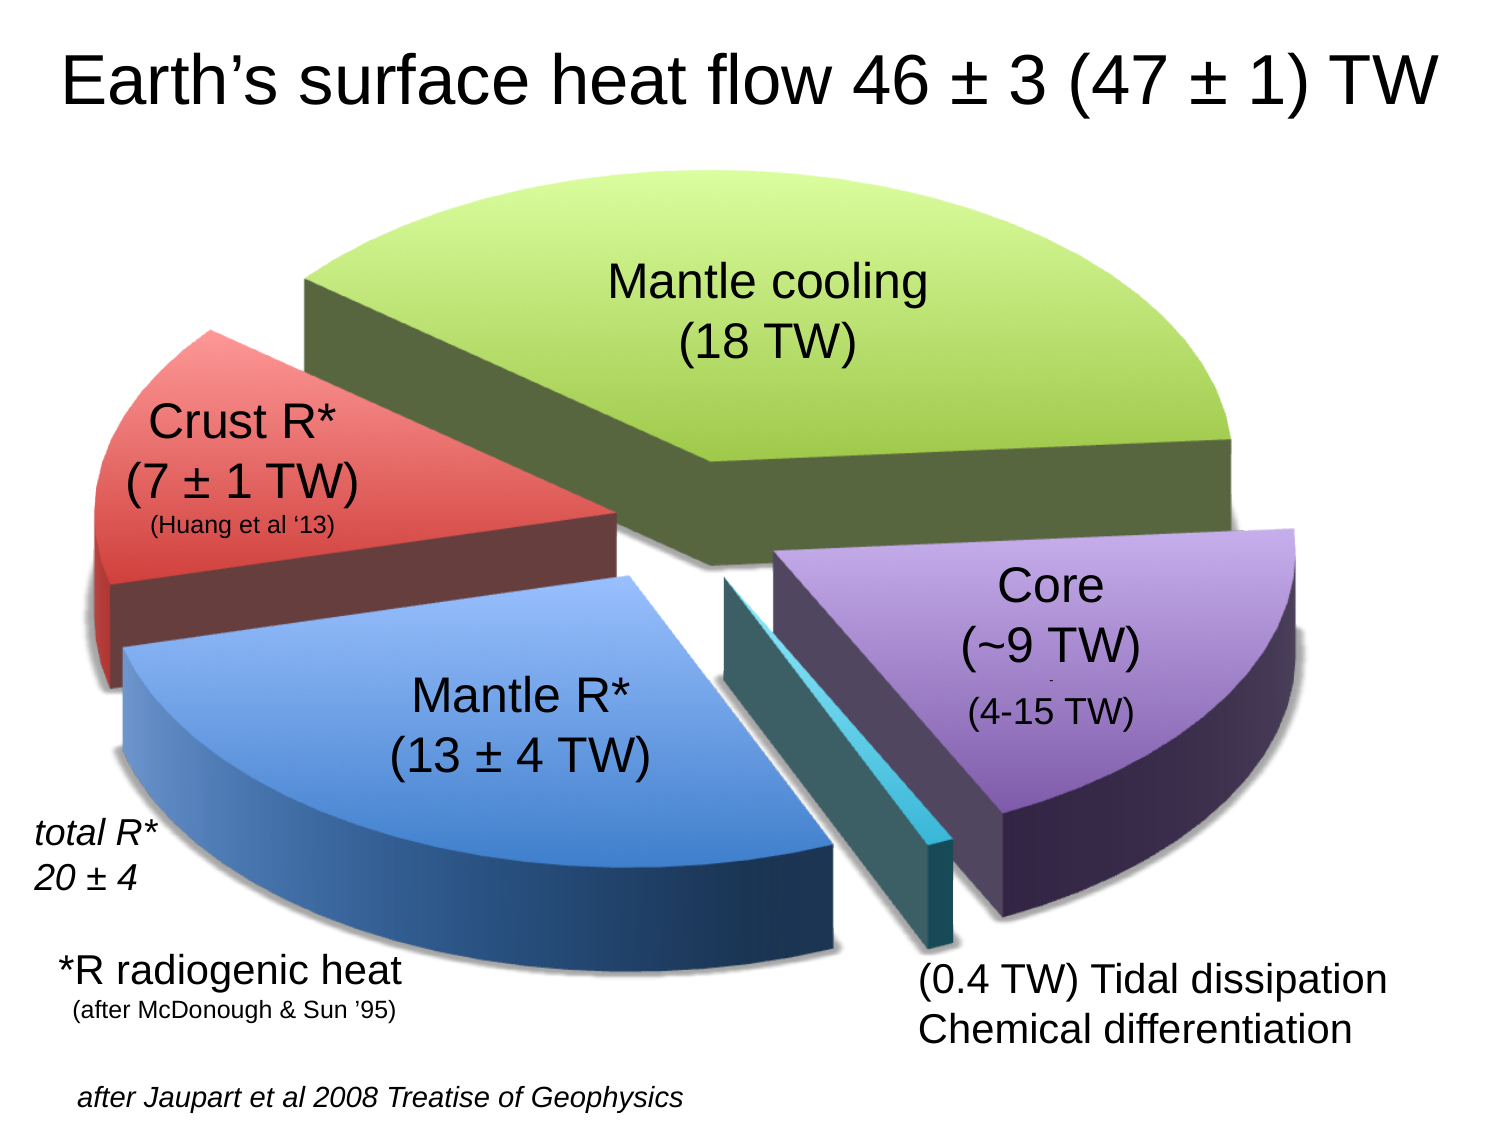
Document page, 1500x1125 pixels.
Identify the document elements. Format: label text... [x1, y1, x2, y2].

text_box (0.4 TW) Tidal dissipation Chemical differentiation [1358, 944, 1404, 1060]
picture [0, 90, 1356, 1073]
text_box after Jaupart et al 2008 Treatise of Geophysics [62, 1081, 725, 1125]
text_box Earth’s surface heat flow 46 ± 3 (47 ± 1) TW [45, 26, 1456, 127]
